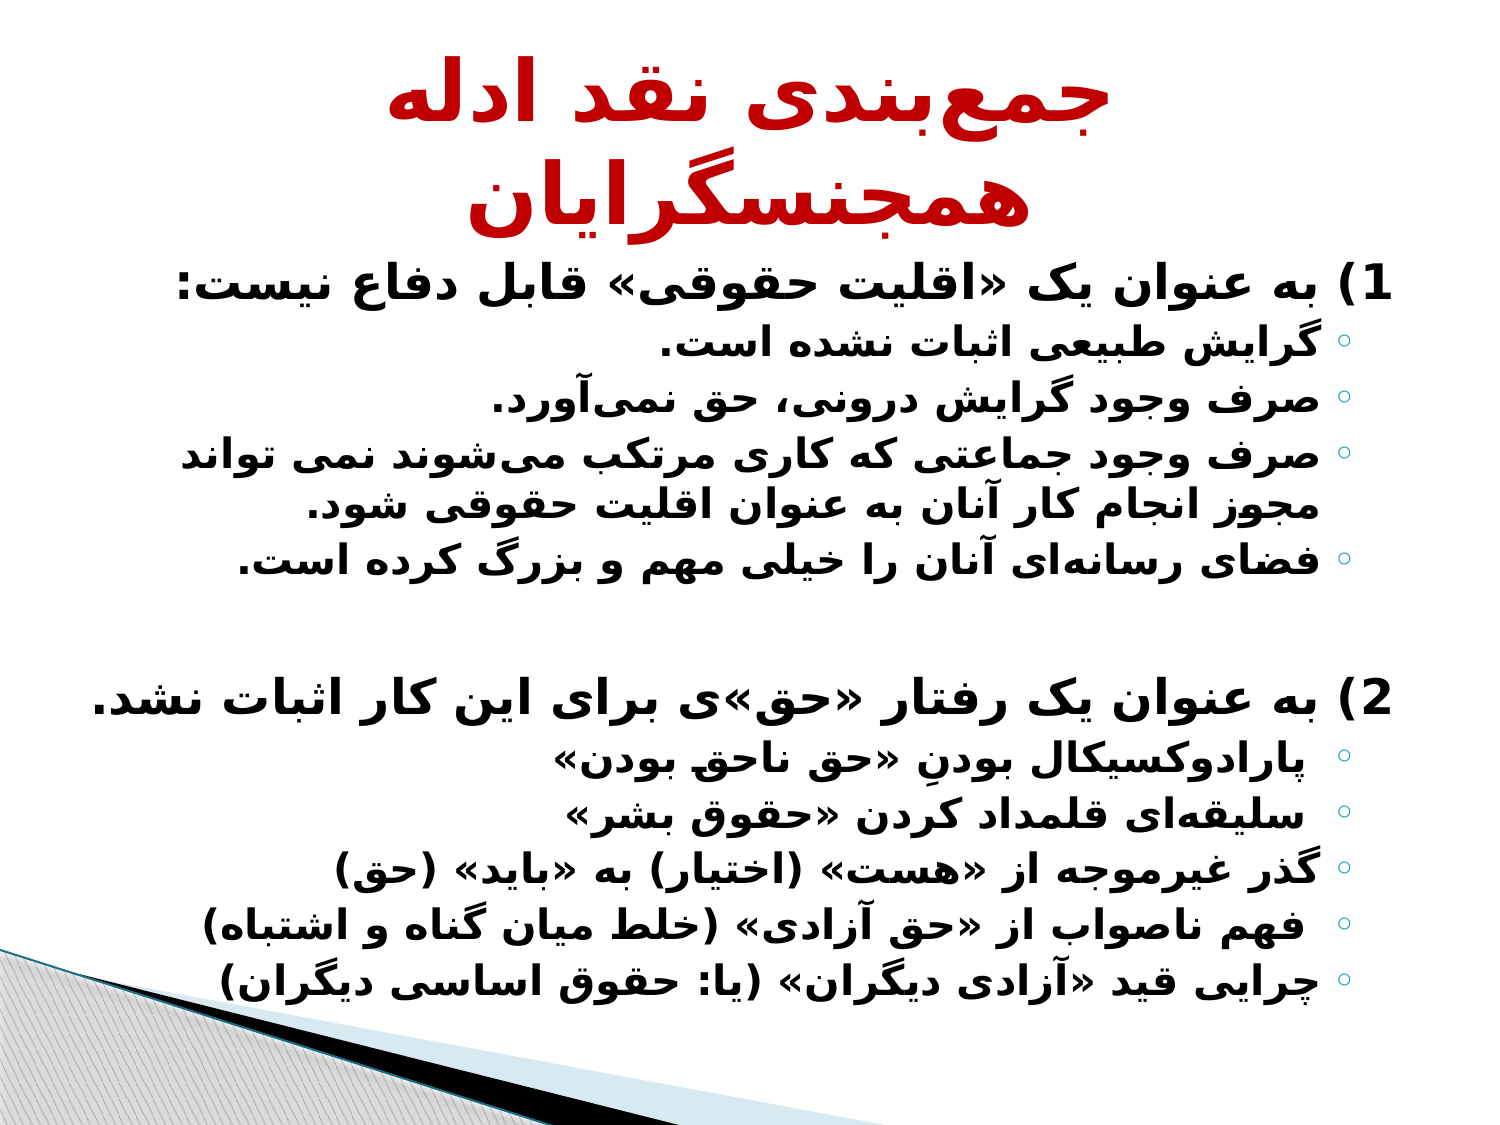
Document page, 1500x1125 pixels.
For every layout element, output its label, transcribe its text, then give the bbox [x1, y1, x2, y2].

list 1) به عنوان یک «اقلیت حقوقی» قابل دفاع نیست: گرایش طبیعی اثبات نشده است. صرف وجود گرایش درونی، حق نمی‌آورد. صرف وجود جماعتی که کاری مرتکب می‌شوند نمی تواند مجوز انجام کار آنان به عنوان اقلیت حقوقی شود. فضای رسانه‌ای آنان را خیلی مهم و بزرگ کرده است. 2) به عنوان یک رفتار «حق»ی برای این کار اثبات نشد. پارادوکسیکال بودنِ «حق ناحق بودن» سلیقه‌ای قلمداد کردن «حقوق بشر» گذر غیرموجه از «هست» (اختیار) به «باید» (حق) فهم ناصواب از «حق آزادی» (خلط میان گناه و اشتباه) چرایی قید «آزادی دیگران» (یا: حقوق اساسی دیگران) [75, 243, 1425, 1063]
title جمع‌بندی نقد ادله همجنسگرایان [75, 45, 1425, 233]
